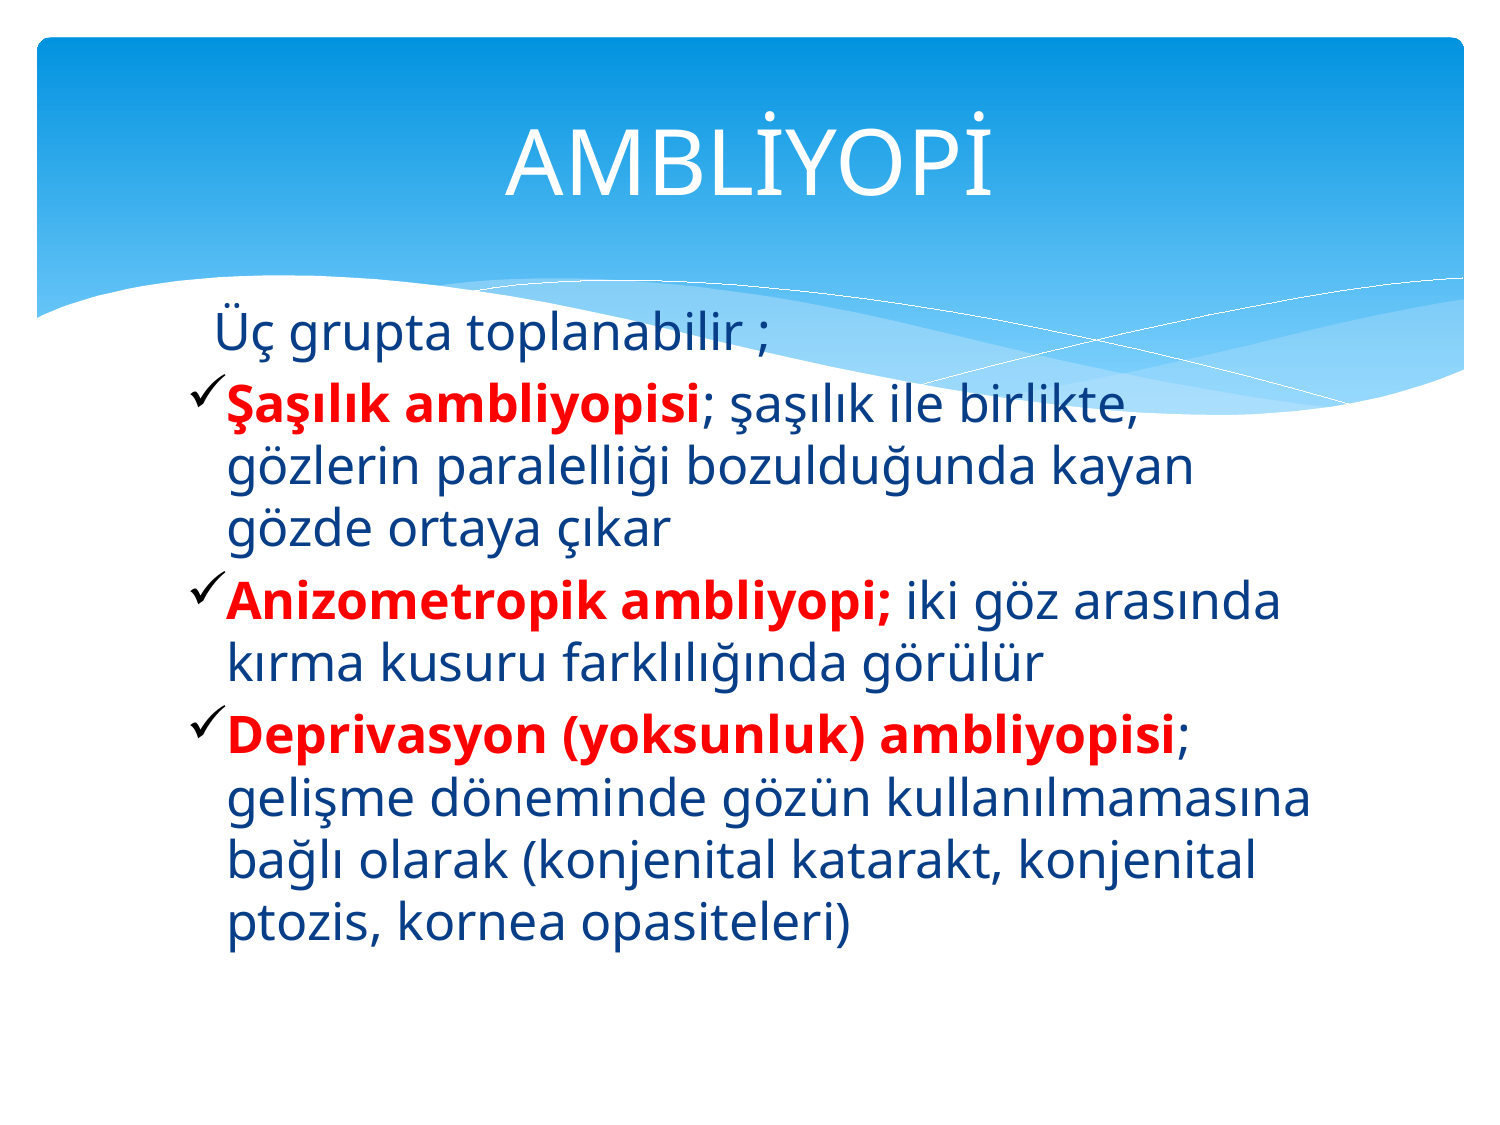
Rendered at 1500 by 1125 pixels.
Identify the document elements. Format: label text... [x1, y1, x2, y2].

list Üç grupta toplanabilir ; Şaşılık ambliyopisi; şaşılık ile birlikte, gözlerin paralelliği bozulduğunda kayan gözde ortaya çıkar Anizometropik ambliyopi; iki göz arasında kırma kusuru farklılığında görülür Deprivasyon (yoksunluk) ambliyopisi; gelişme döneminde gözün kullanılmamasına bağlı olarak (konjenital katarakt, konjenital ptozis, kornea opasiteleri) [171, 290, 1359, 1005]
title AMBLİYOPİ [75, 55, 1425, 261]
